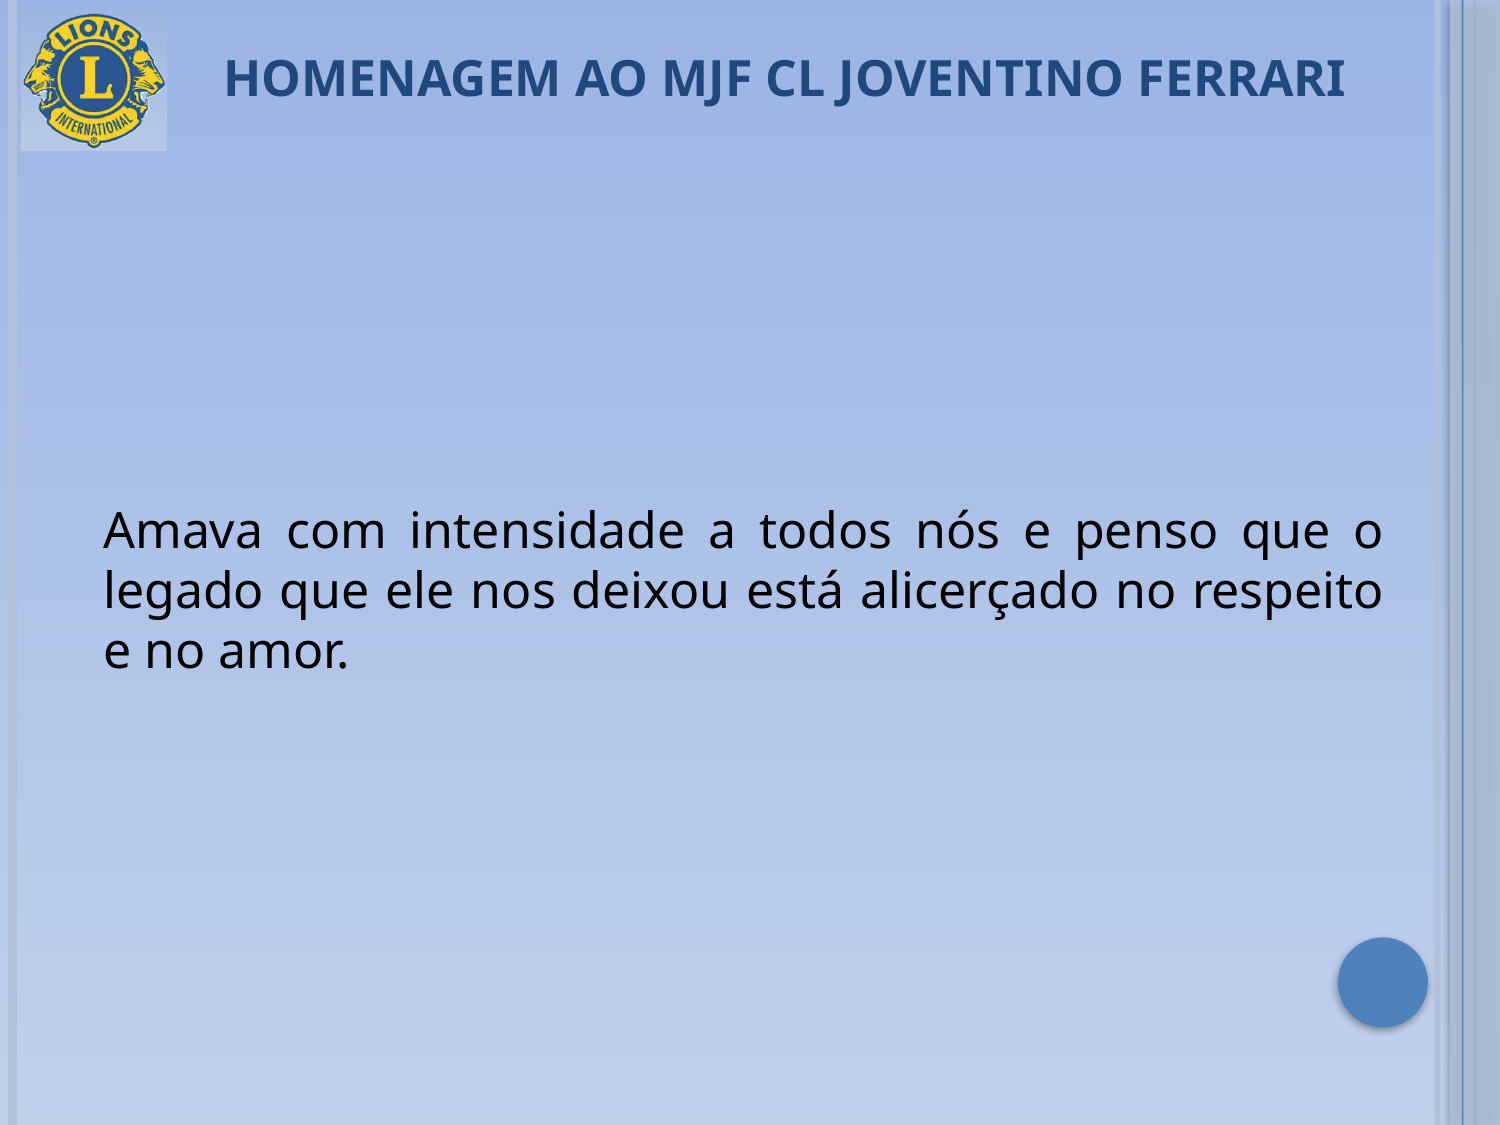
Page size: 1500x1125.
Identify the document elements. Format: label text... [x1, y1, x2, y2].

list Amava com intensidade a todos nós e penso que o legado que ele nos deixou está alicerçado no respeito e no amor. [88, 491, 1400, 917]
picture [20, 11, 167, 152]
title HOMENAGEM AO MJF CL JOVENTINO FERRARI [171, 0, 1412, 114]
